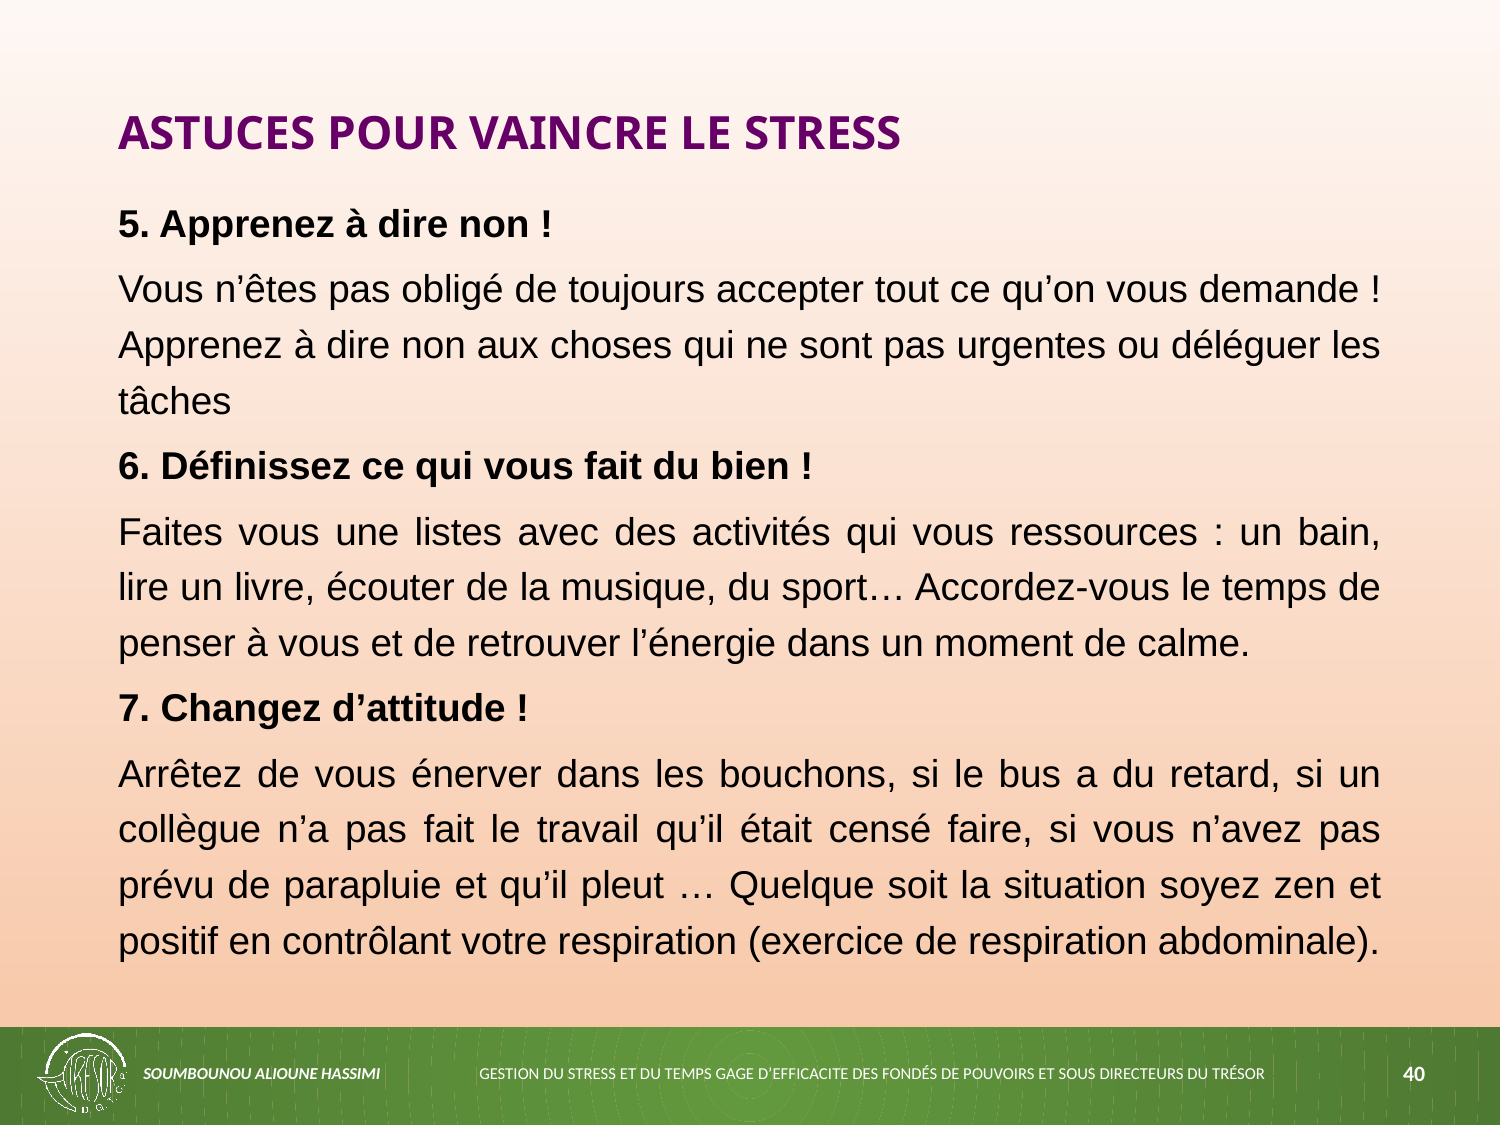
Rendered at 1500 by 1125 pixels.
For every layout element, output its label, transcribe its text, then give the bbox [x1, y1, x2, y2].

picture [37, 1033, 127, 1113]
slide_number SOUMBOUNOU ALIOUNE HASSIMI [126, 1042, 431, 1103]
footer GESTION DU STRESS ET DU TEMPS GAGE D’EFFICACITE DES FONDÉS DE POUVOIRS ET SOUS DIRECTEURS DU TRÉSOR [438, 1042, 1306, 1103]
slide_number 40 [1330, 1042, 1441, 1103]
list 5. Apprenez à dire non ! Vous n’êtes pas obligé de toujours accepter tout ce qu’on vous demande ! Apprenez à dire non aux choses qui ne sont pas urgentes ou déléguer les tâches 6. Définissez ce qui vous fait du bien ! Faites vous une listes avec des activités qui vous ressources : un bain, lire un livre, écouter de la musique, du sport… Accordez-vous le temps de penser à vous et de retrouver l’énergie dans un moment de calme. 7. Changez d’attitude ! Arrêtez de vous énerver dans les bouchons, si le bus a du retard, si un collègue n’a pas fait le travail qu’il était censé faire, si vous n’avez pas prévu de parapluie et qu’il pleut … Quelque soit la situation soyez zen et positif en contrôlant votre respiration (exercice de respiration abdominale). [103, 182, 1397, 997]
title ASTUCES POUR VAINCRE LE STRESS [103, 90, 1397, 180]
